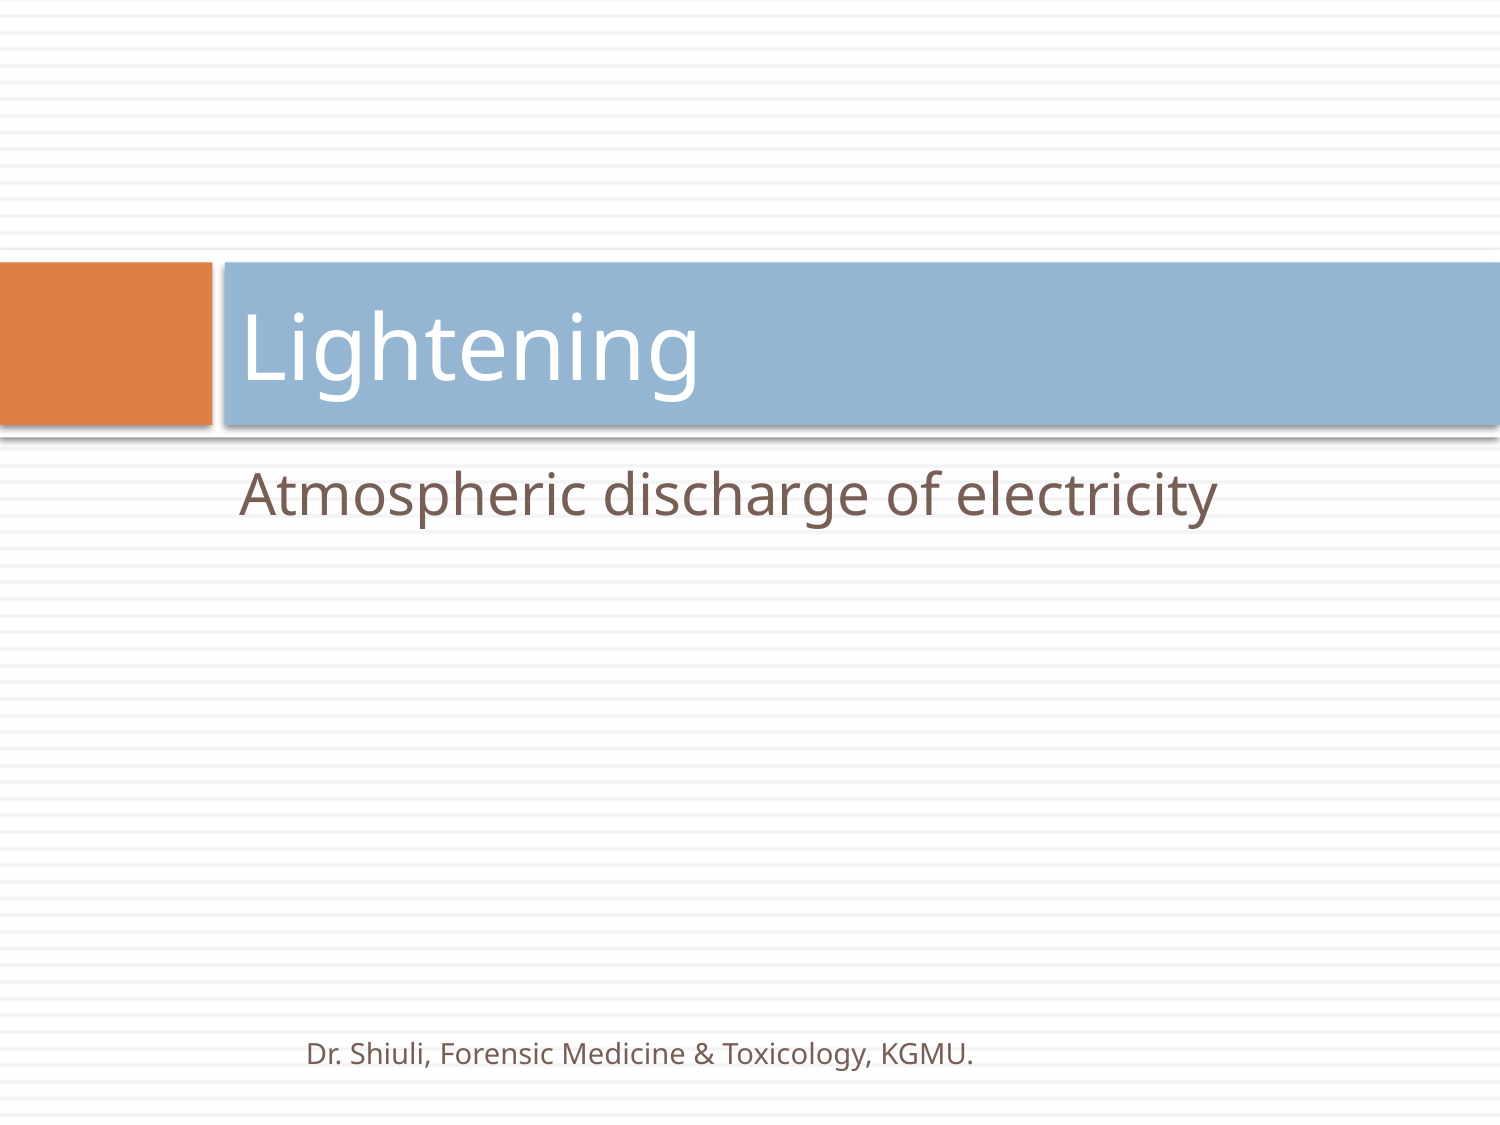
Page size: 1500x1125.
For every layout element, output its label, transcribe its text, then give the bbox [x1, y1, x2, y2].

footer Dr. Shiuli, Forensic Medicine & Toxicology, KGMU. [99, 1024, 990, 1085]
list Atmospheric discharge of electricity [225, 450, 1394, 725]
title Lightening [225, 262, 1475, 425]
